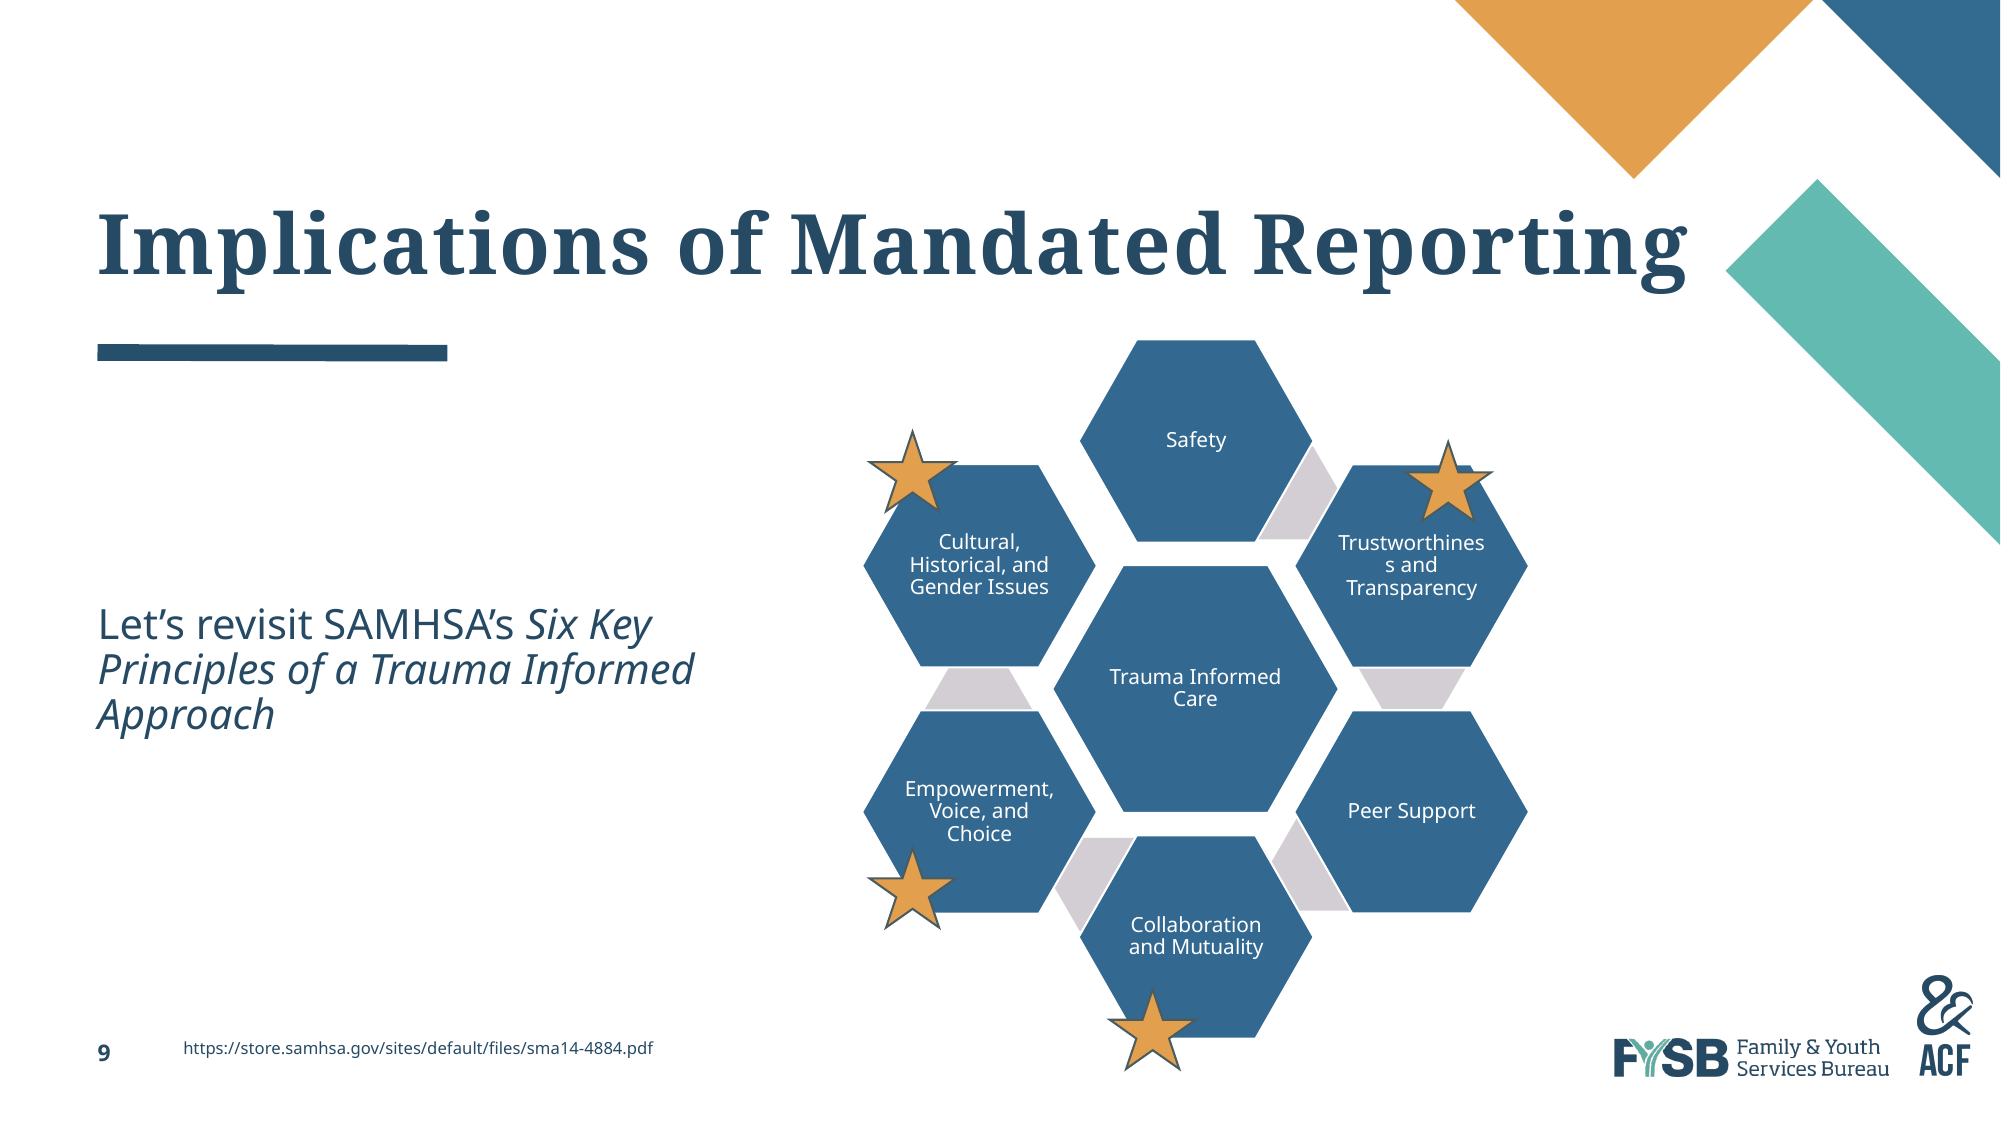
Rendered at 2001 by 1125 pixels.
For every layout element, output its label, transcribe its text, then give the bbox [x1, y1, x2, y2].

picture [1612, 1039, 1891, 1077]
title Implications of Mandated Reporting [97, 32, 1898, 291]
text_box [295, 339, 2000, 1039]
picture [1917, 1039, 1973, 1076]
slide_number 9 [97, 1038, 183, 1080]
list Let’s revisit SAMHSA’s Six Key Principles of a Trauma Informed Approach [97, 596, 295, 1030]
text_box https://store.samhsa.gov/sites/default/files/sma14-4884.pdf [183, 1032, 1536, 1093]
